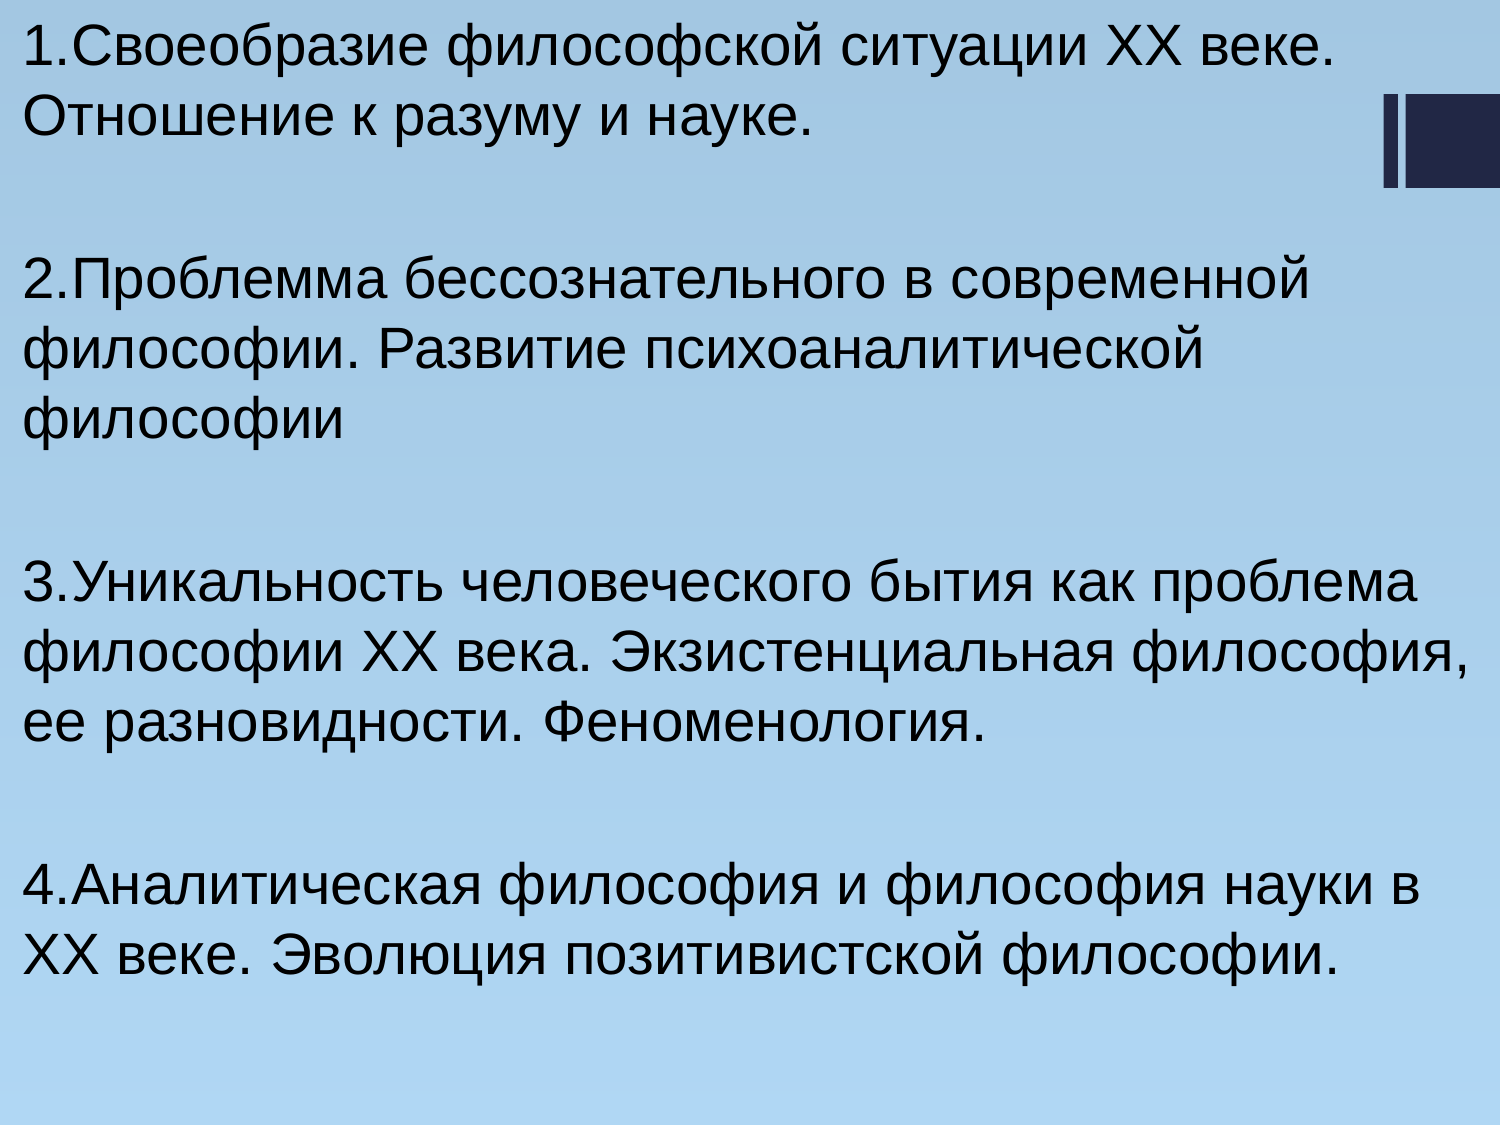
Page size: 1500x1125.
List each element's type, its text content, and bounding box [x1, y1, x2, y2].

list 1.Своеобразие философской ситуации XX веке. Отношение к разуму и науке. 2.Проблемма бессознательного в современной философии. Развитие психоаналитической философии 3.Уникальность человеческого бытия как проблема философии XX века. Экзистенциальная философия, ее разновидности. Феноменология. 4.Аналитическая философия и философия науки в XX веке. Эволюция позитивистской философии. [0, 0, 1500, 1125]
